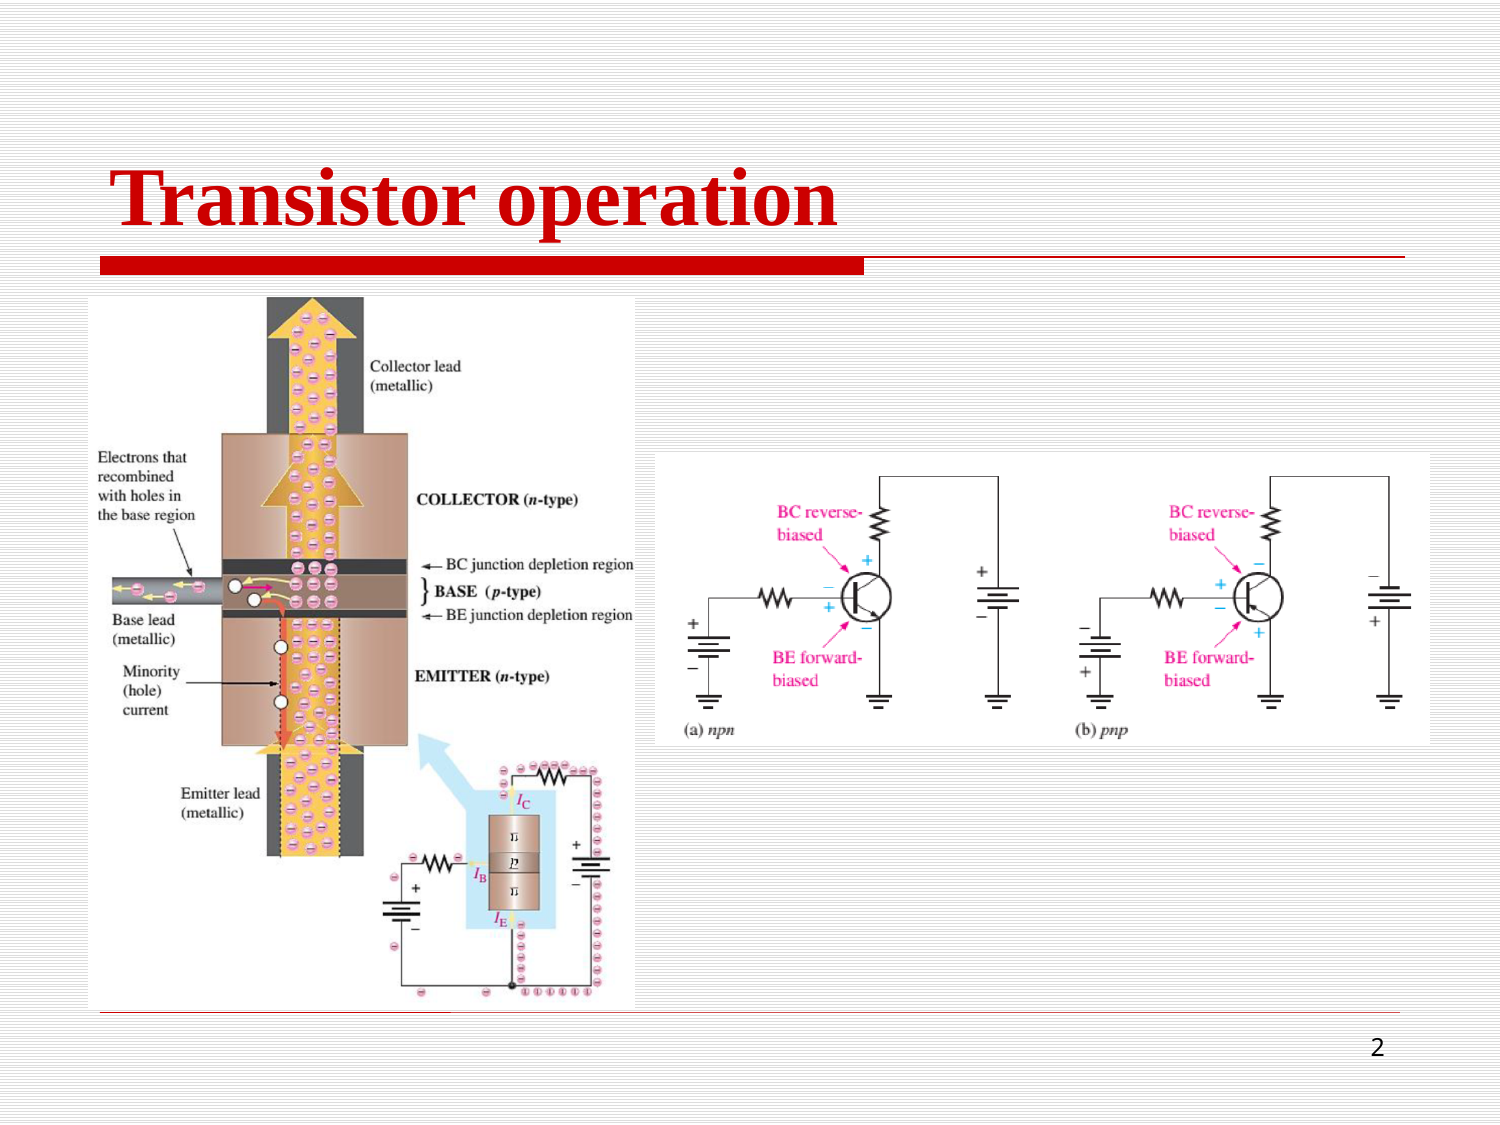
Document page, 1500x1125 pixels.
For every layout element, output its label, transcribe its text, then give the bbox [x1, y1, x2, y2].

slide_number 2 [1074, 1024, 1400, 1103]
list [92, 287, 1406, 988]
picture [88, 297, 635, 1009]
title Transistor operation [94, 50, 1407, 250]
picture [655, 454, 1430, 744]
